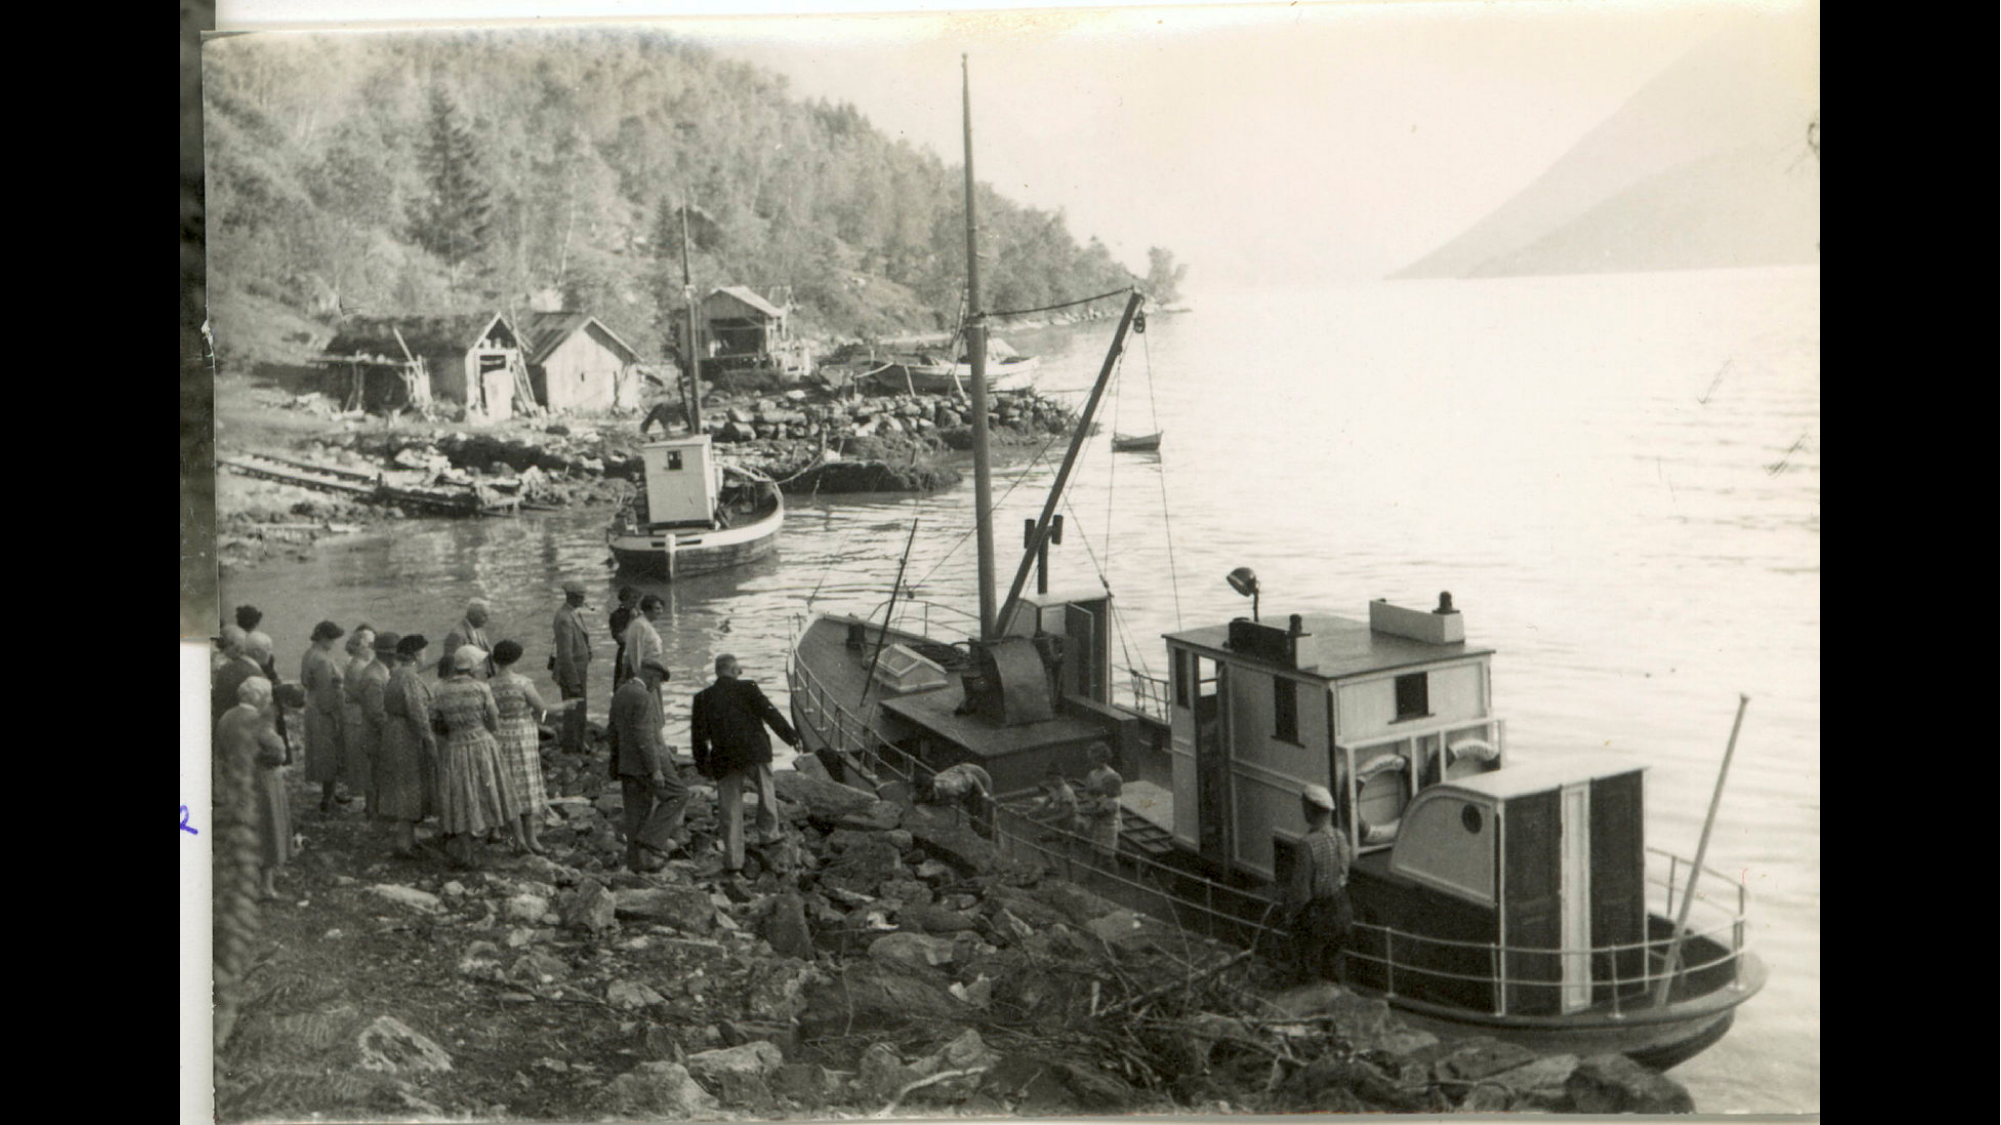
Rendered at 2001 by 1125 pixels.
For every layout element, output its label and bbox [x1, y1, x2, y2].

picture [180, 0, 1820, 1125]
